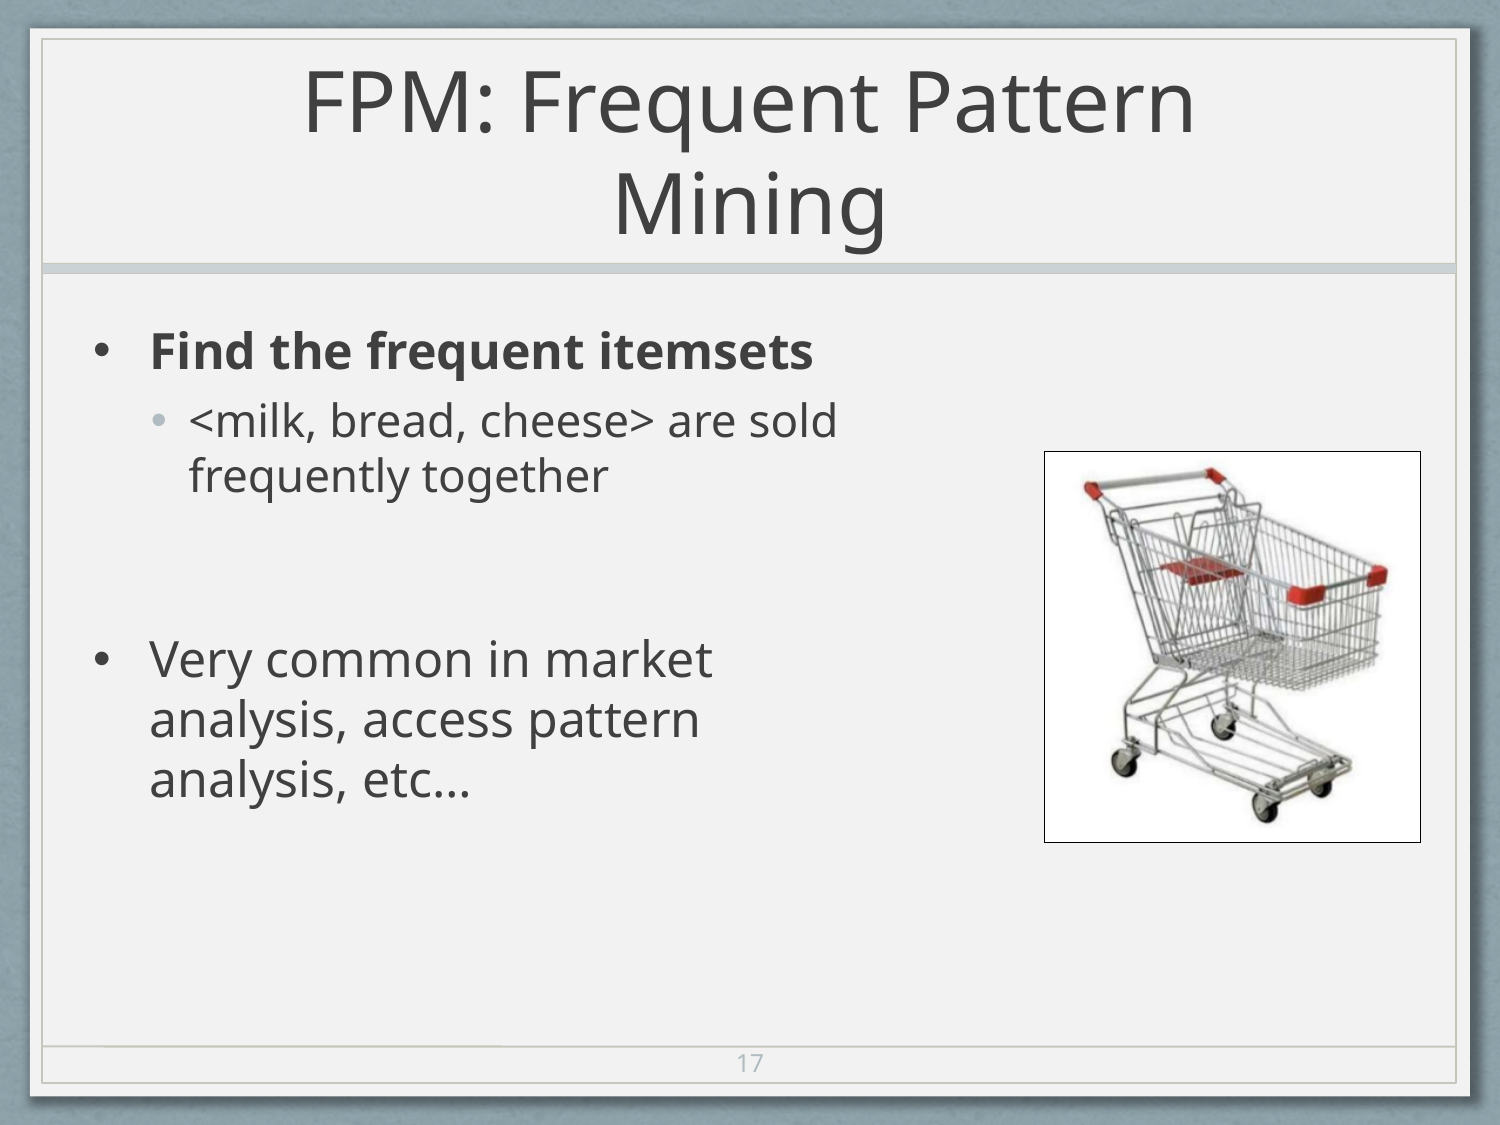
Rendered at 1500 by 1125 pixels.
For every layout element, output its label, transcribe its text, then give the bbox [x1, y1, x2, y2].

title FPM: Frequent Pattern Mining [147, 40, 1353, 260]
picture [1043, 451, 1421, 844]
slide_number 17 [687, 1042, 813, 1088]
list Find the frequent itemsets <milk, bread, cheese> are sold frequently together Very common in market analysis, access pattern analysis, etc… [78, 311, 927, 957]
